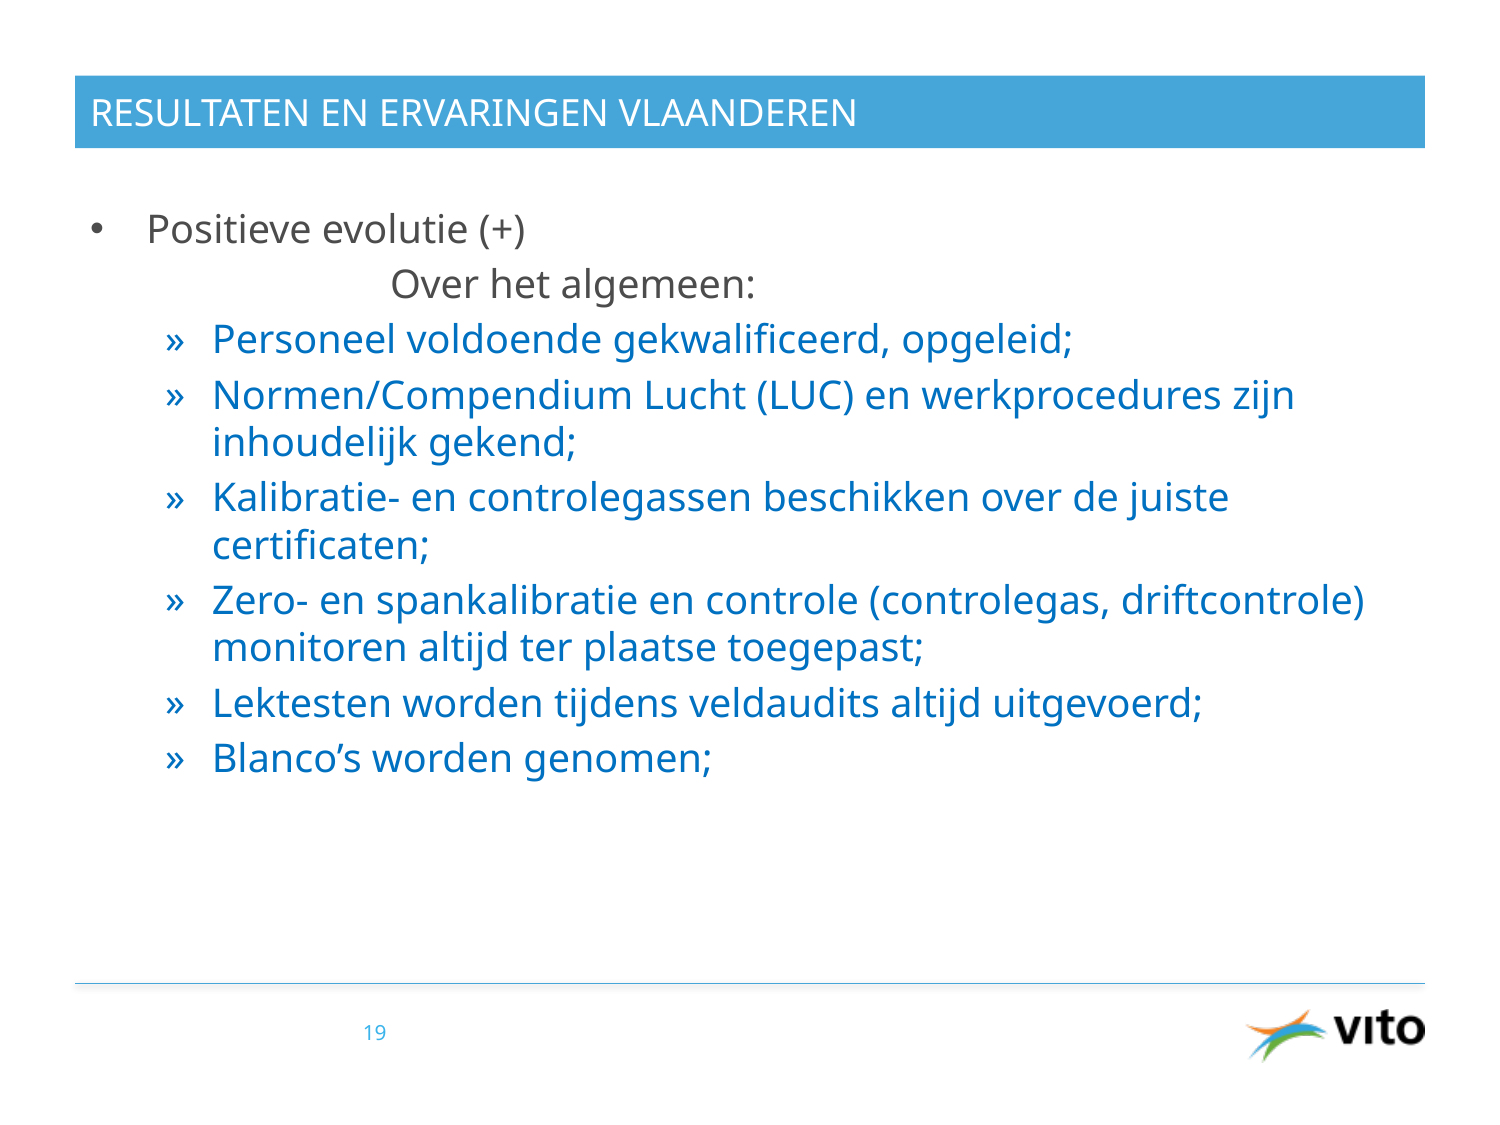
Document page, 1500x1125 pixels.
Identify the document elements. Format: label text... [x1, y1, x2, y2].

picture [1245, 1009, 1425, 1063]
footer [74, 1004, 402, 1065]
slide_number 19 [297, 1004, 402, 1064]
title Resultaten en ervaringen Vlaanderen [75, 75, 1425, 149]
list Positieve evolutie (+) Over het algemeen: Personeel voldoende gekwalificeerd, opgeleid; Normen/Compendium Lucht (LUC) en werkprocedures zijn inhoudelijk gekend; Kalibratie- en controlegassen beschikken over de juiste certificaten; Zero- en spankalibratie en controle (controlegas, driftcontrole) monitoren altijd ter plaatse toegepast; Lektesten worden tijdens veldaudits altijd uitgevoerd; Blanco’s worden genomen; [75, 196, 1425, 973]
